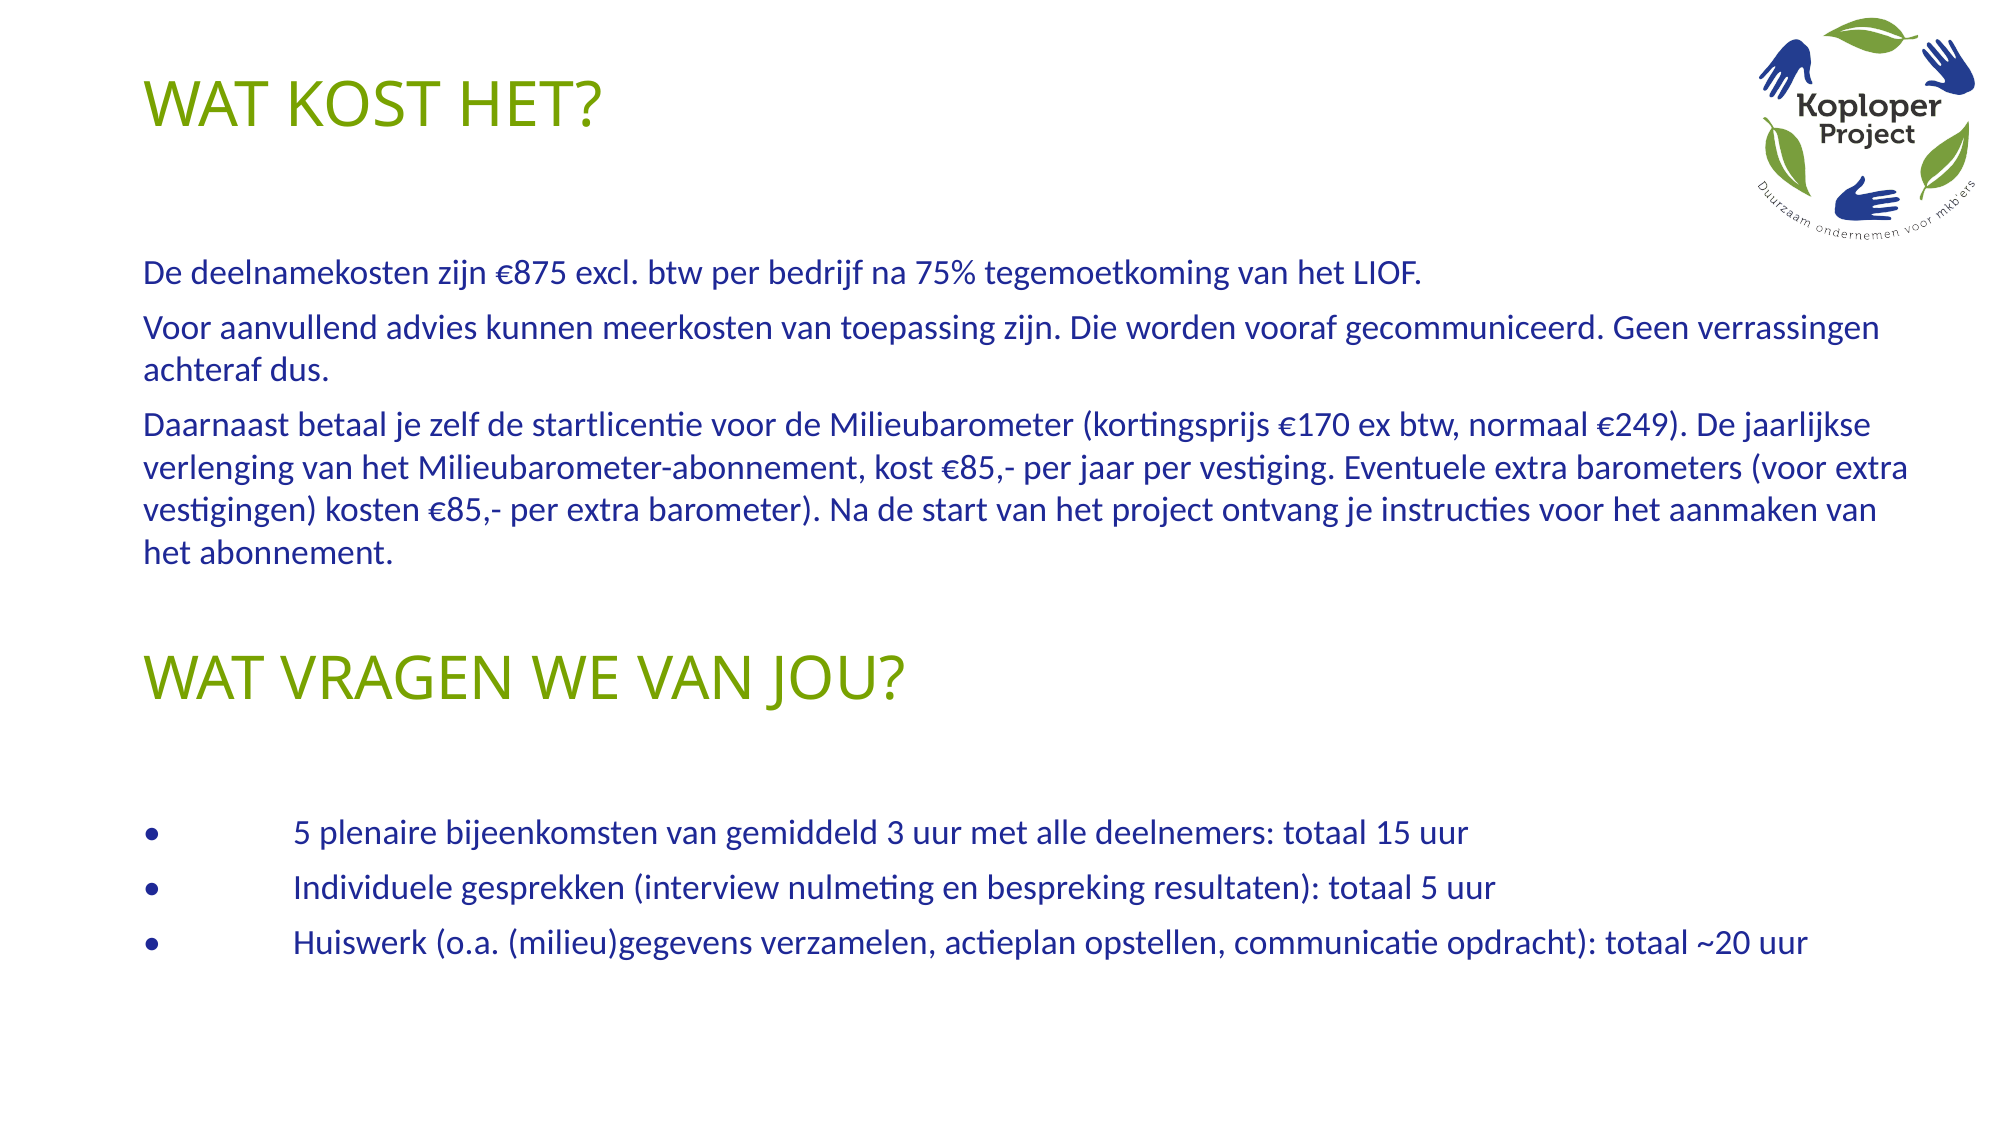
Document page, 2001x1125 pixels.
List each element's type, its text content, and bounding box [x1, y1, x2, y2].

title WAT KOST HET? [135, 55, 1487, 147]
list De deelnamekosten zijn €875 excl. btw per bedrijf na 75% tegemoetkoming van het LIOF. Voor aanvullend advies kunnen meerkosten van toepassing zijn. Die worden vooraf gecommuniceerd. Geen verrassingen achteraf dus. Daarnaast betaal je zelf de startlicentie voor de Milieubarometer (kortingsprijs €170 ex btw, normaal €249). De jaarlijkse verlenging van het Milieubarometer-abonnement, kost €85,- per jaar per vestiging. Eventuele extra barometers (voor extra vestigingen) kosten €85,- per extra barometer). Na de start van het project ontvang je instructies voor het aanmaken van het abonnement. WAT VRAGEN WE VAN JOU? • 5 plenaire bijeenkomsten van gemiddeld 3 uur met alle deelnemers: totaal 15 uur • Individuele gesprekken (interview nulmeting en bespreking resultaten): totaal 5 uur • Huiswerk (o.a. (milieu)gegevens verzamelen, actieplan opstellen, communicatie opdracht): totaal ~20 uur [135, 240, 1942, 1070]
picture [1727, 0, 2001, 263]
